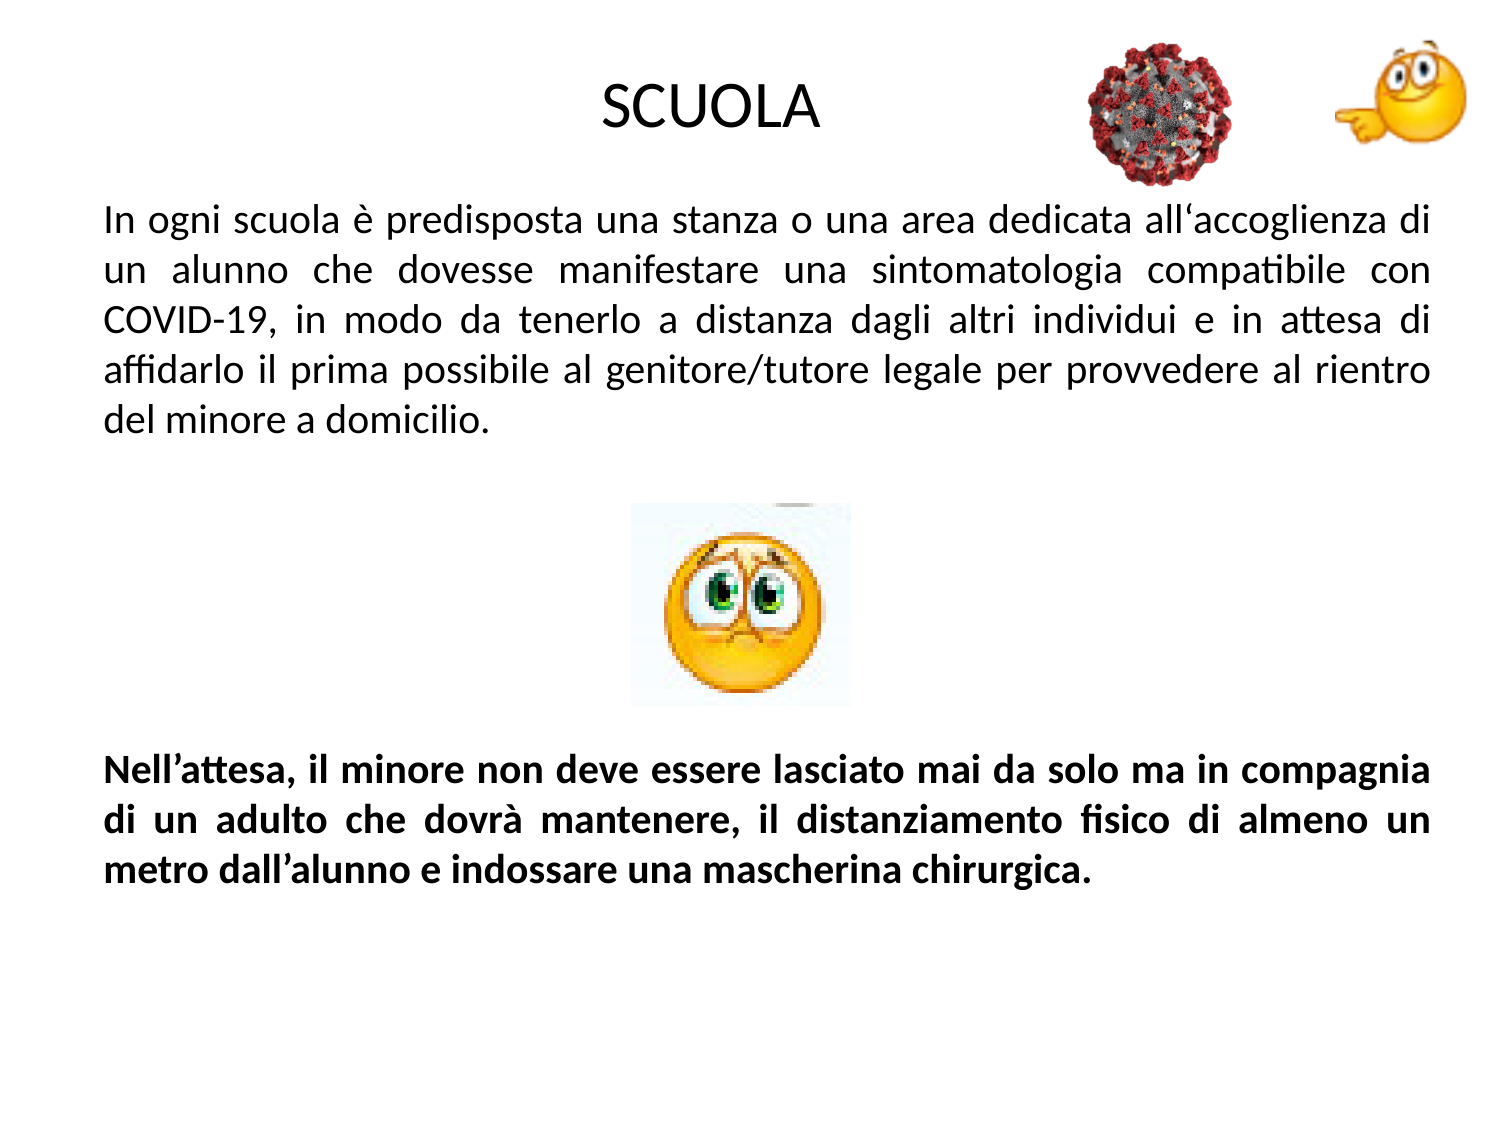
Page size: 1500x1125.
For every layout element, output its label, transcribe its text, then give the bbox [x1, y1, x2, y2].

text_box SCUOLA [586, 53, 836, 148]
text_box In ogni scuola è predisposta una stanza o una area dedicata all‘accoglienza di un alunno che dovesse manifestare una sintomatologia compatibile con COVID-19, in modo da tenerlo a distanza dagli altri individui e in attesa di affidarlo il prima possibile al genitore/tutore legale per provvedere al rientro del minore a domicilio. Nell’attesa, il minore non deve essere lasciato mai da solo ma in compagnia di un adulto che dovrà mantenere, il distanziamento fisico di almeno un metro dall’alunno e indossare una mascherina chirurgica. [88, 184, 1447, 950]
picture [1334, 37, 1471, 150]
picture [631, 503, 851, 706]
picture [1034, 33, 1282, 199]
